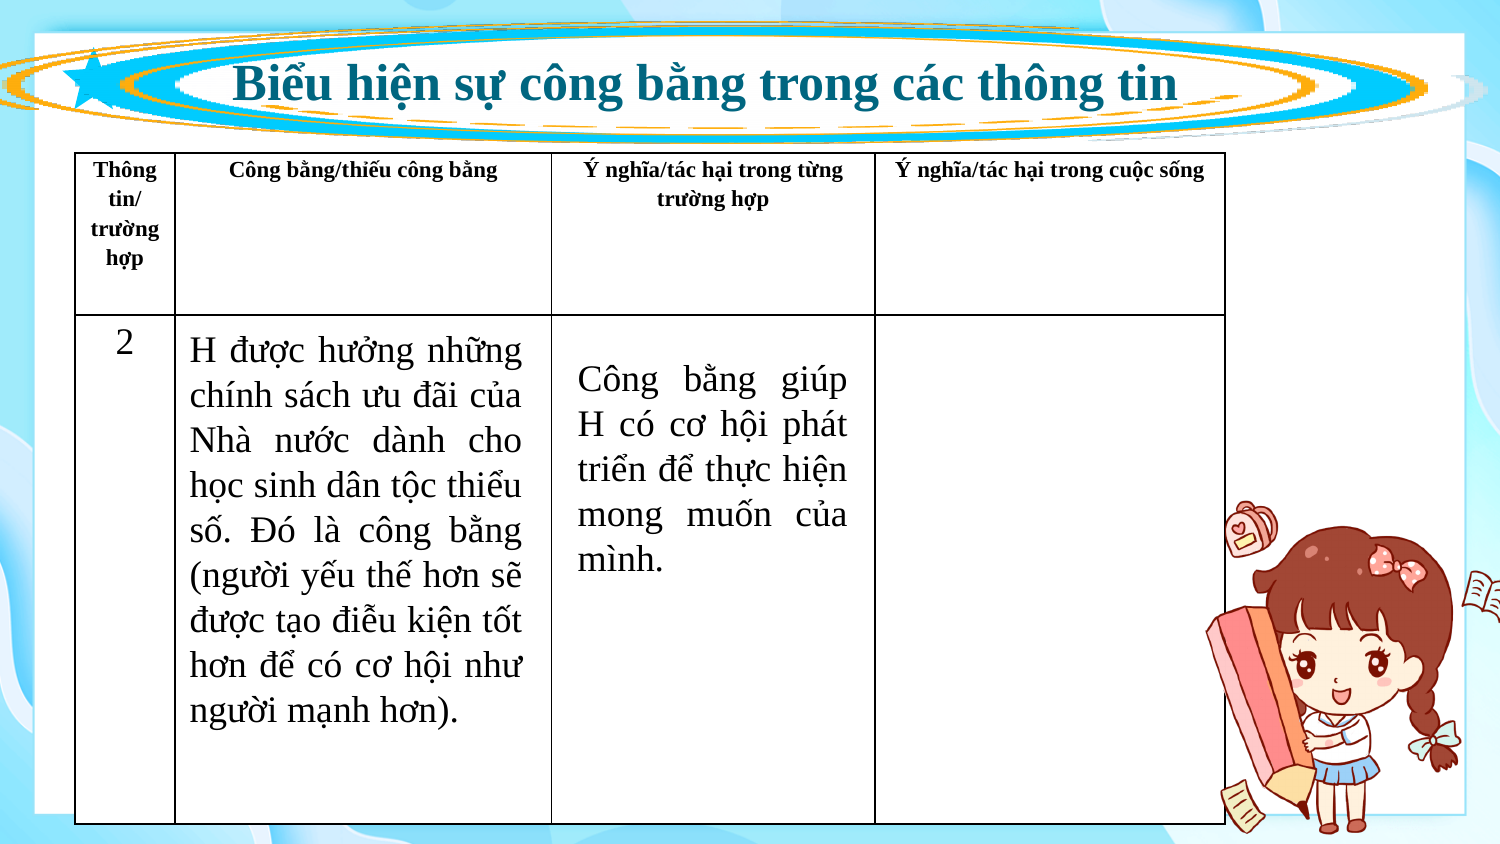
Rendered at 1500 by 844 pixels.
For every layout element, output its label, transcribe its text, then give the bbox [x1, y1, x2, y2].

table_header Ý nghĩa/tác hại trong từng trường hợp [552, 154, 874, 314]
picture [0, 0, 1500, 844]
table_cell [176, 316, 551, 823]
text_box Công bằng giúp H có cơ hội phát triển để thực hiện mong muốn của mình. [562, 346, 863, 587]
table_cell [552, 316, 874, 823]
table_header Thông tin/ trường hợp [76, 154, 174, 314]
table_header Công bằng/thỉếu công bằng [176, 154, 551, 314]
table_cell [876, 316, 1224, 823]
table_cell 2 [76, 316, 174, 823]
text_box H được hưởng những chính sách ưu đãi của Nhà nước dành cho học sinh dân tộc thiểu số. Đó là công bằng (người yếu thế hơn sẽ được tạo điễu kiện tốt hơn để có cơ hội như người mạnh hơn). [174, 317, 538, 738]
table_header Ý nghĩa/tác hại trong cuộc sống [876, 154, 1224, 314]
